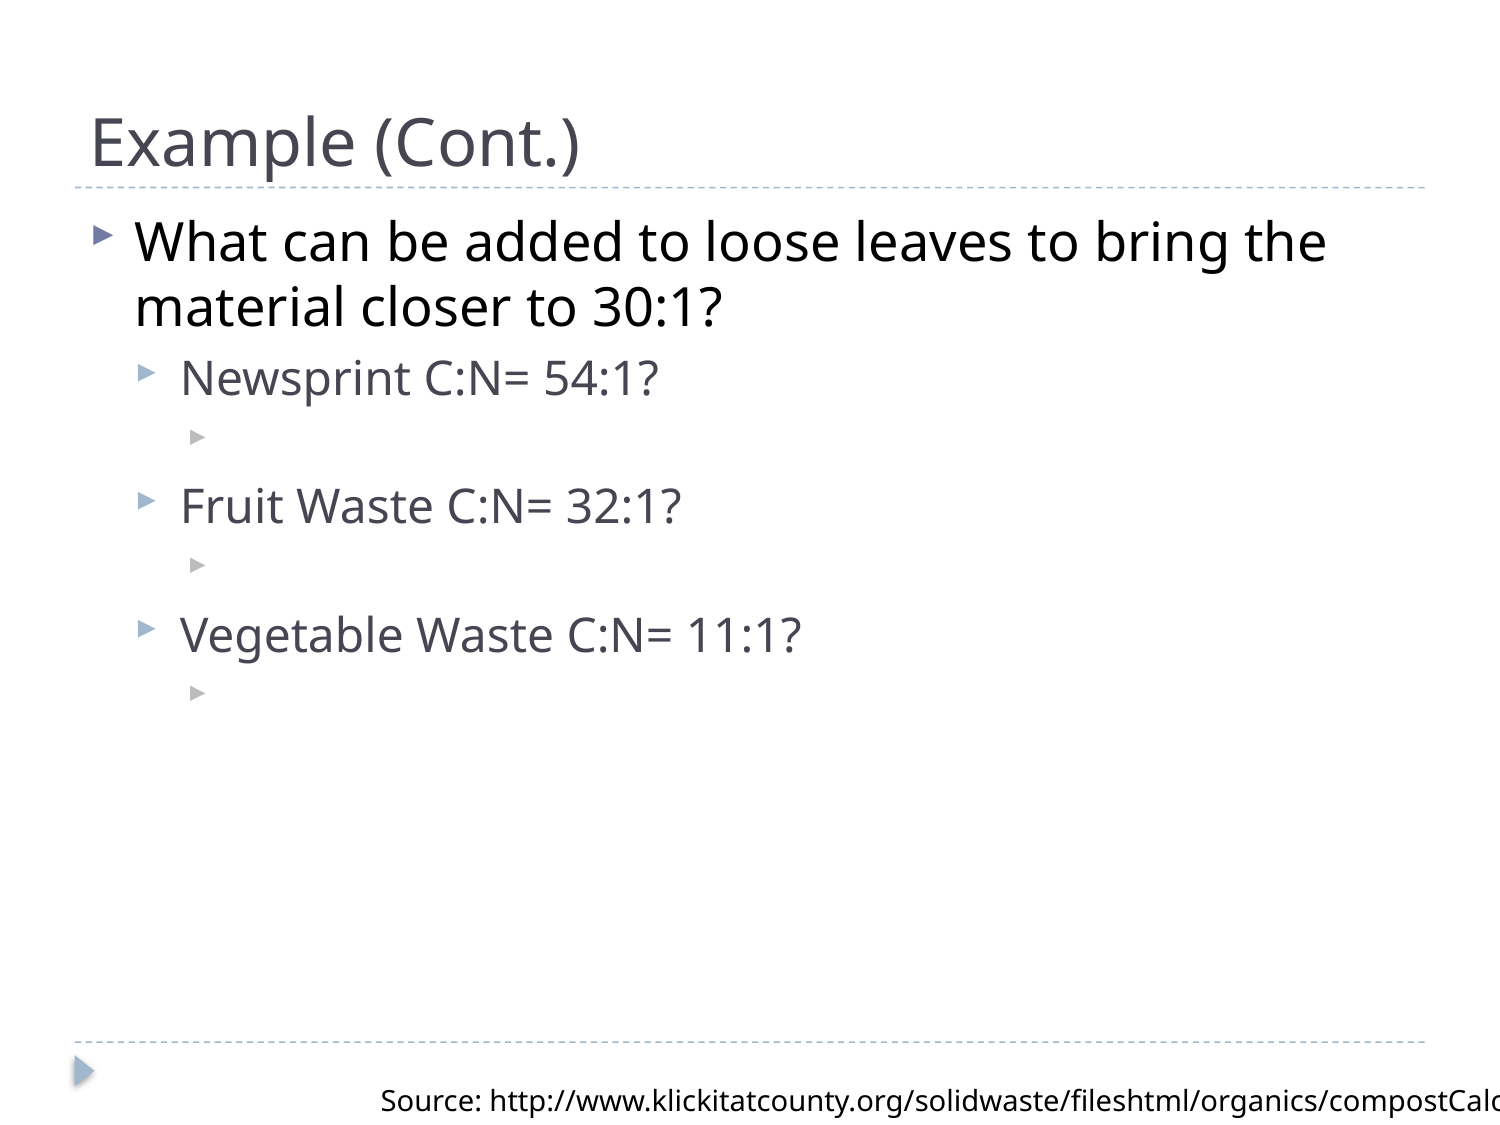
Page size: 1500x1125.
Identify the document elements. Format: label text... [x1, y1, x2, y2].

text_box Source: http://www.klickitatcounty.org/solidwaste/fileshtml/organics/compostCalc.htm [365, 1074, 1500, 1125]
title Example (Cont.) [75, 24, 1425, 188]
list What can be added to loose leaves to bring the material closer to 30:1? Newsprint C:N= 54:1? Fruit Waste C:N= 32:1? Vegetable Waste C:N= 11:1? [75, 200, 1425, 1010]
